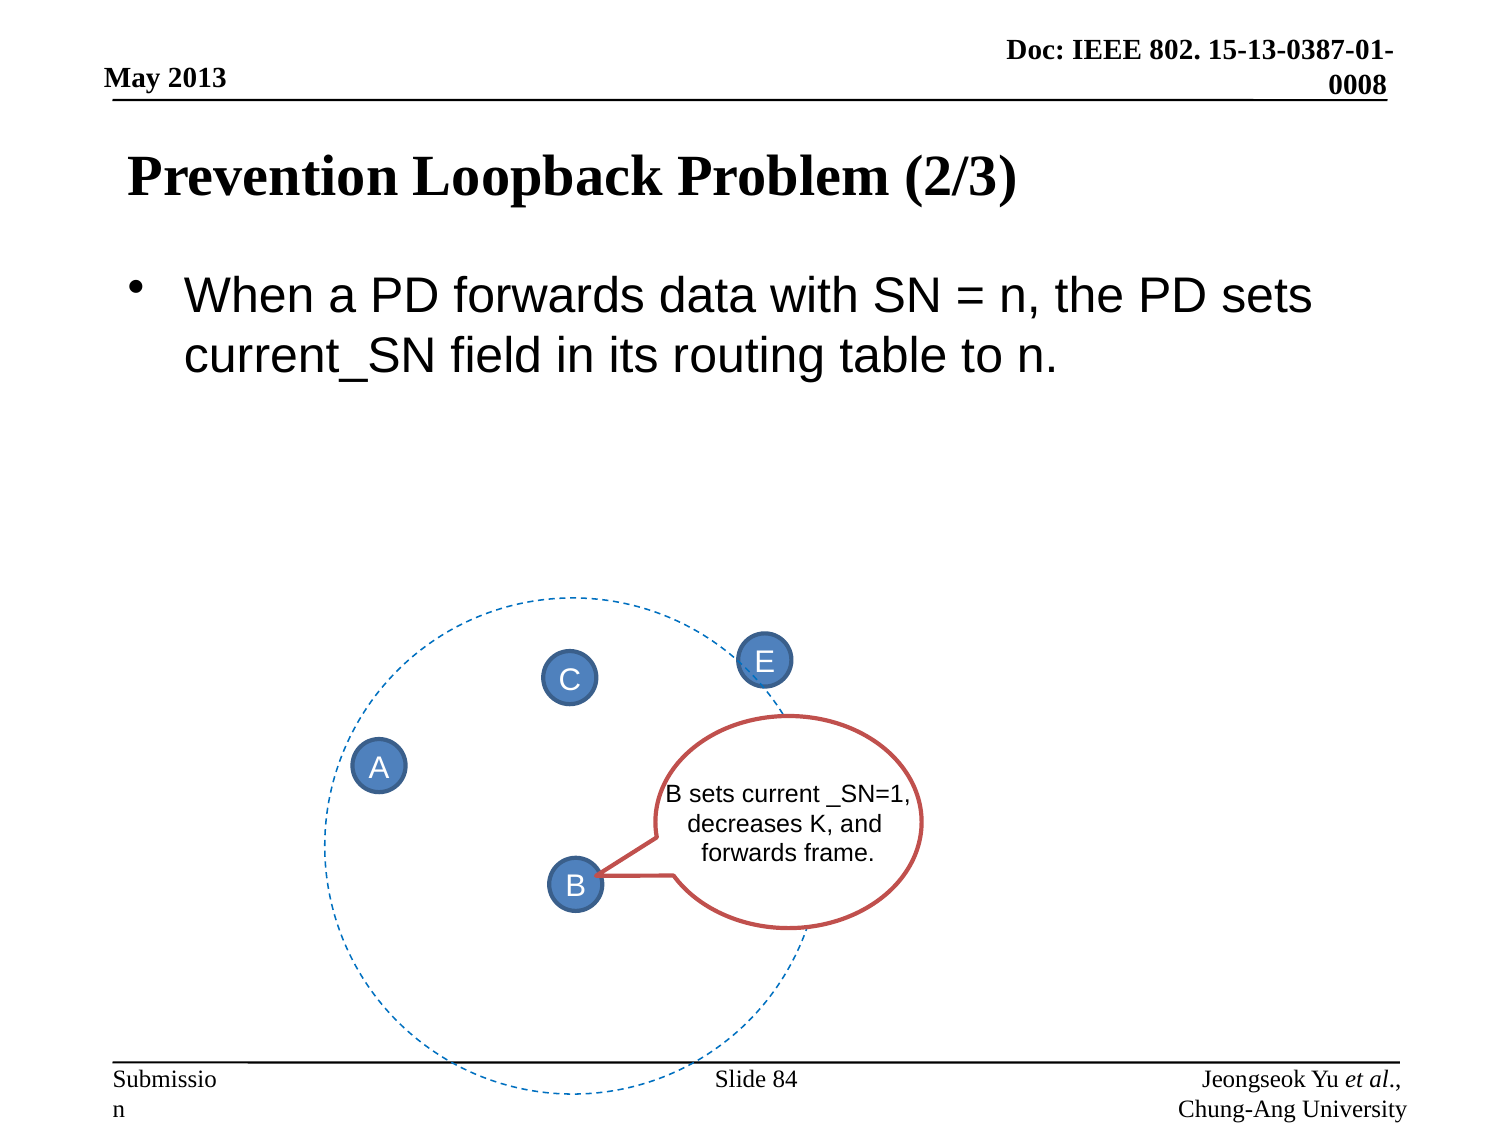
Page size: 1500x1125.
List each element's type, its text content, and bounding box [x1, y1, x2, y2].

text_box E [736, 631, 794, 689]
list When a PD forwards data with SN = n, the PD sets current_SN field in its routing table to n. [112, 255, 1388, 1000]
slide_number Slide 84 [712, 1061, 800, 1093]
text_box [324, 597, 807, 1095]
text_box B sets current _SN=1, decreases K, and forwards frame. [593, 713, 924, 931]
title Prevention Loopback Problem (2/3) [112, 112, 1388, 232]
